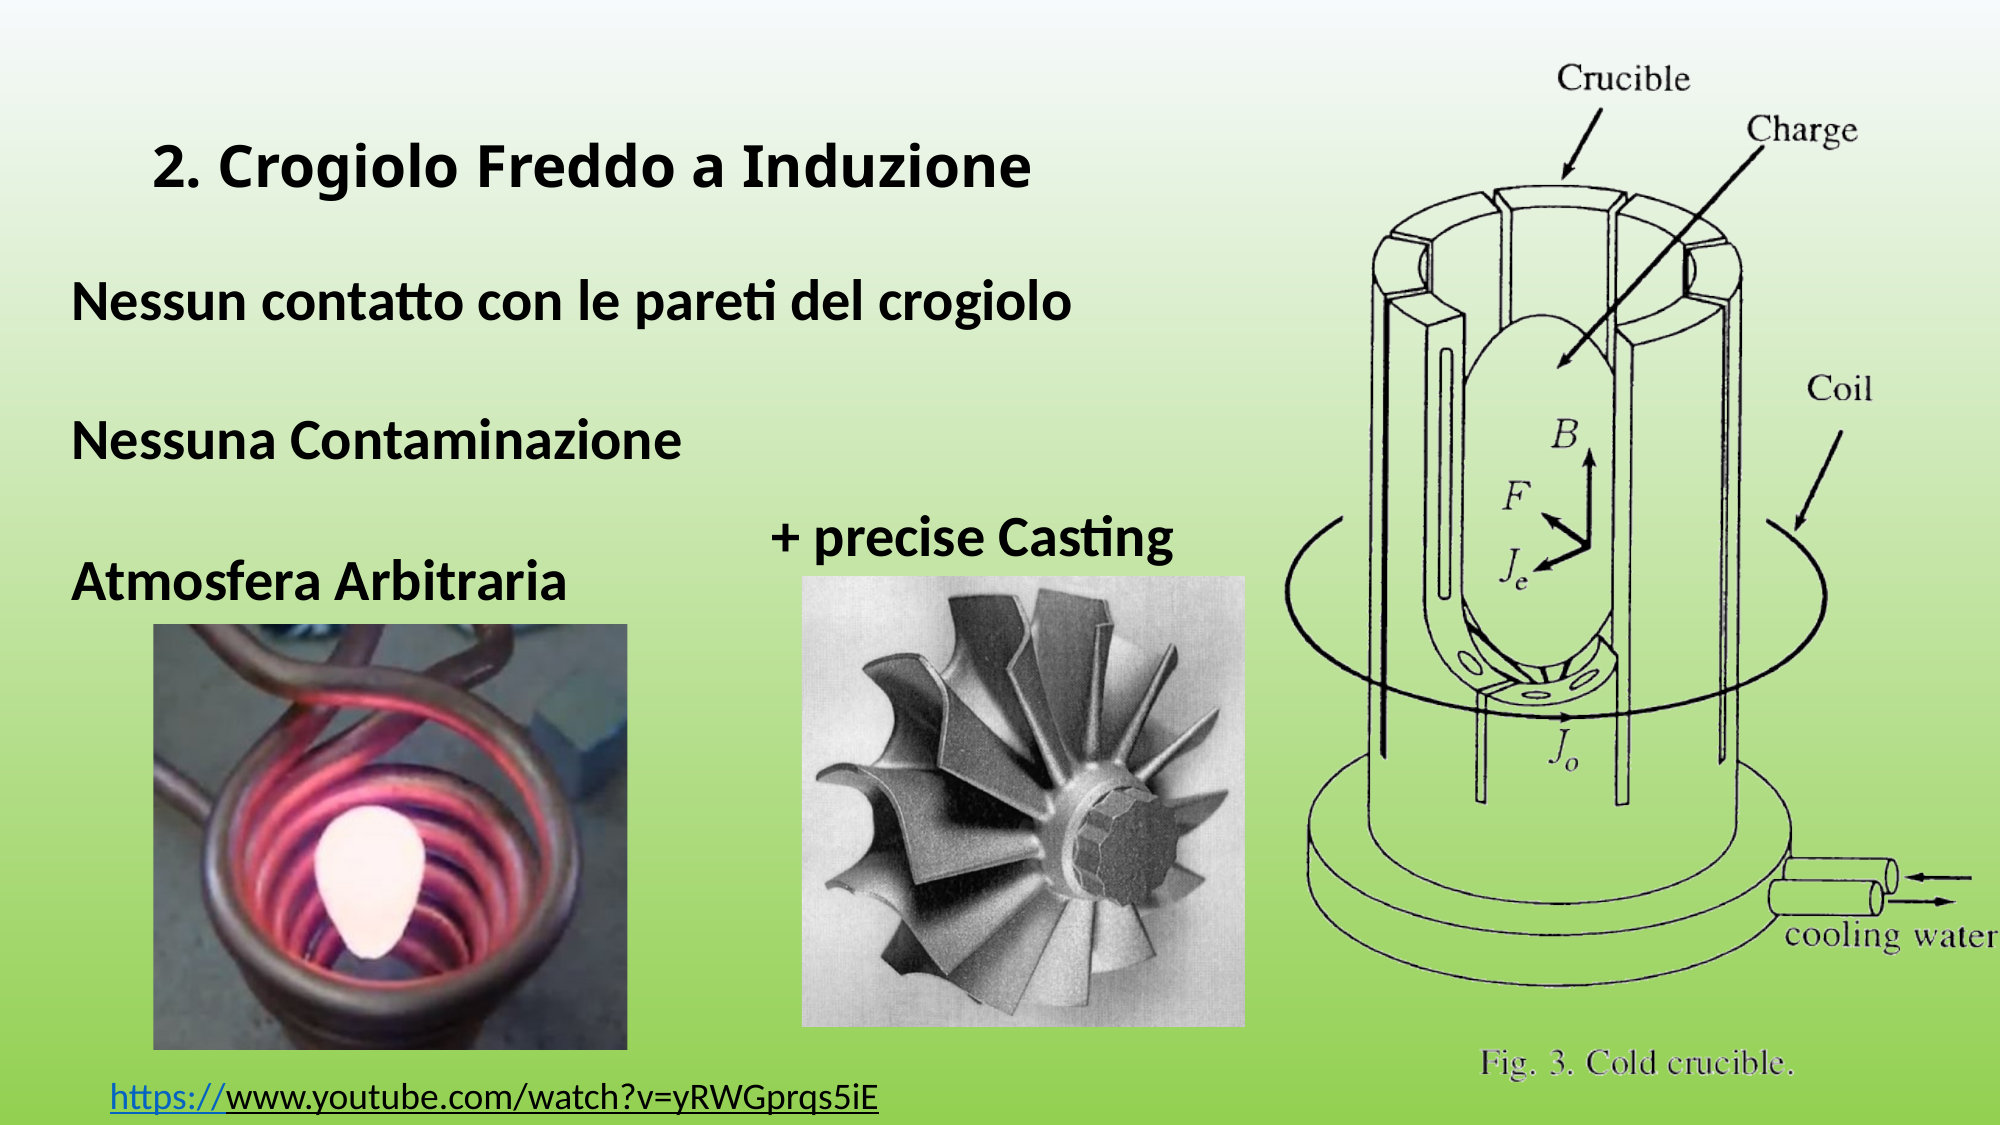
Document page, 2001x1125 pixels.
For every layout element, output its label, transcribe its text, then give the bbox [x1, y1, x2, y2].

text_box https://www.youtube.com/watch?v=yRWGprqs5iE [94, 1064, 903, 1125]
text_box + precise Casting [756, 490, 1169, 576]
picture [801, 24, 2000, 1101]
picture [153, 624, 628, 1050]
title 2. Crogiolo Freddo a Induzione [137, 59, 1169, 254]
text_box Nessun contatto con le pareti del crogiolo Nessuna Contaminazione Atmosfera Arbitraria [56, 254, 1169, 619]
